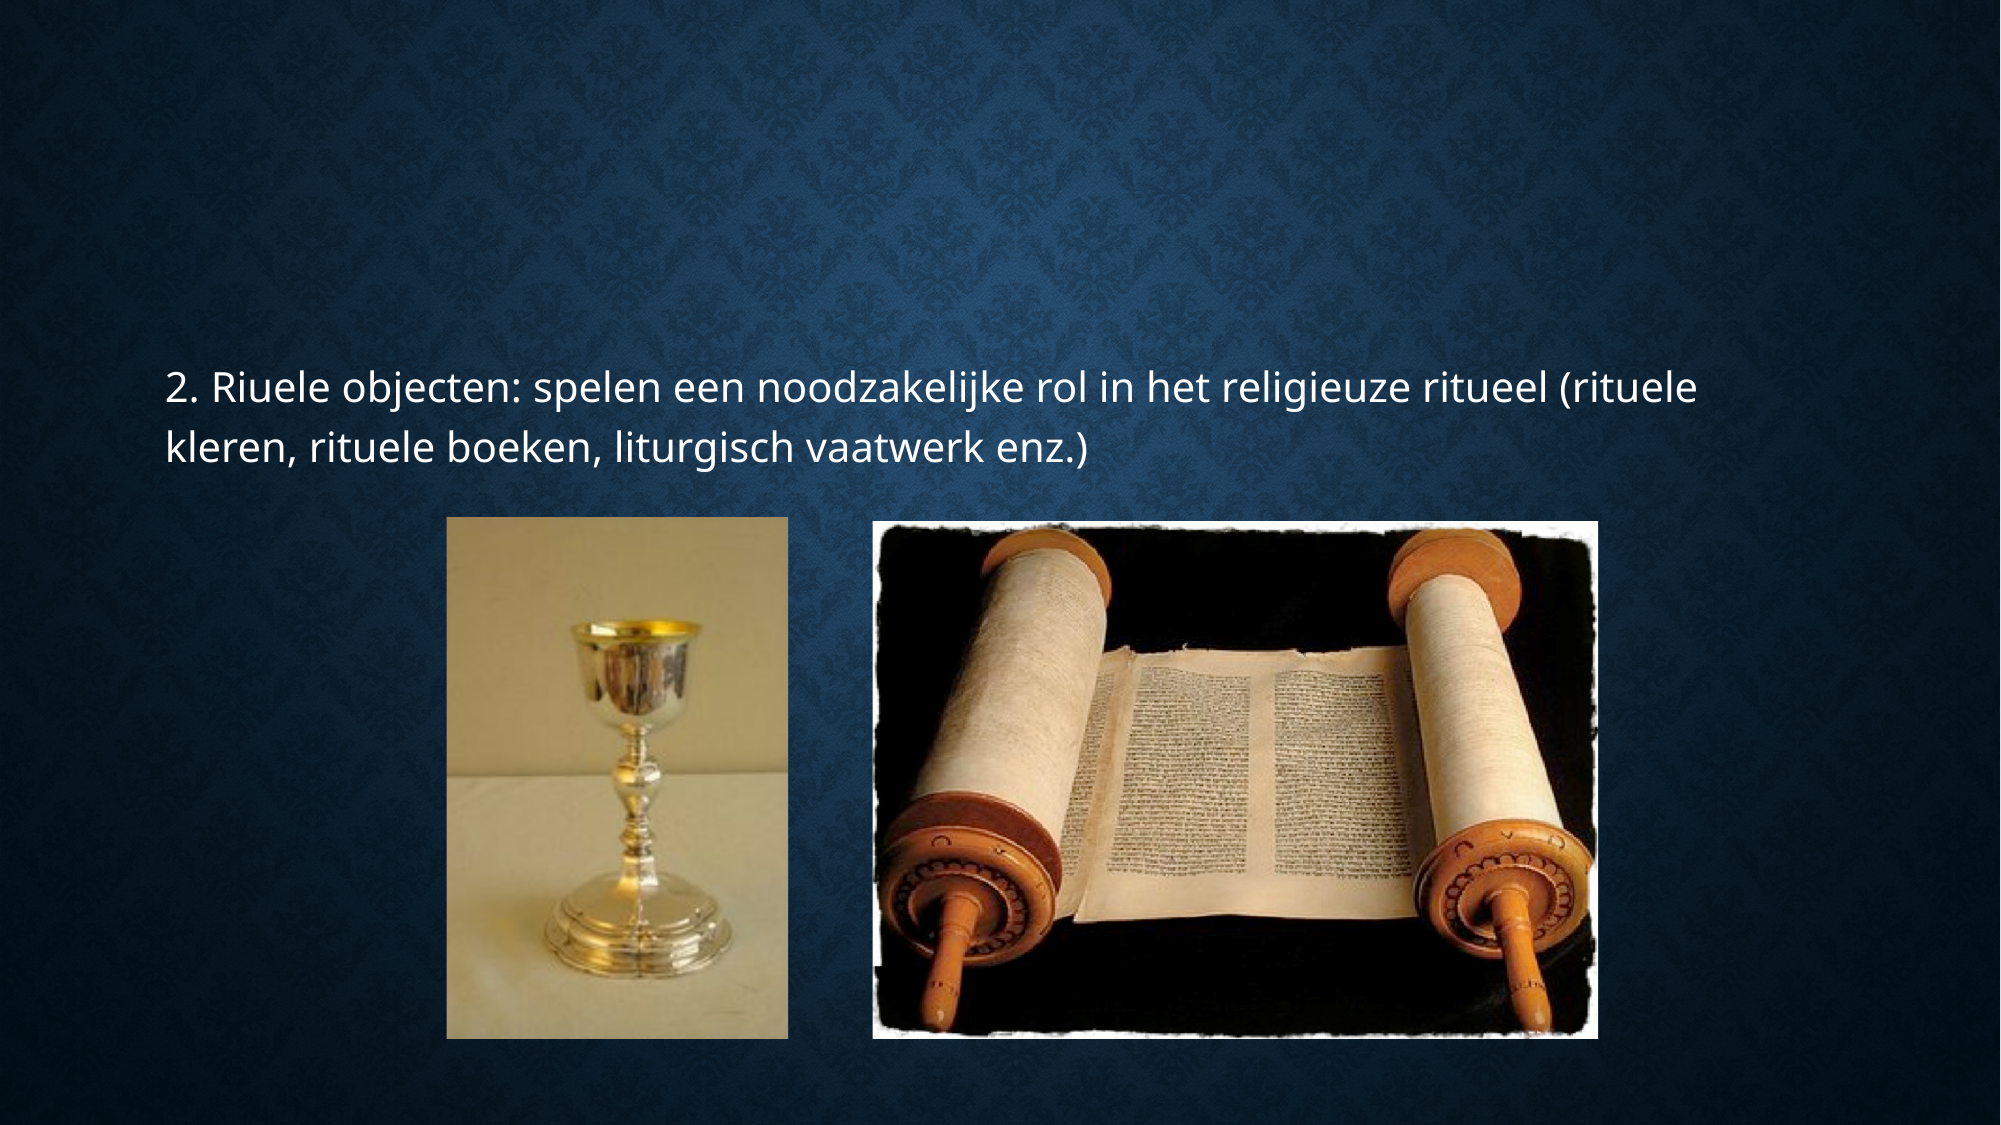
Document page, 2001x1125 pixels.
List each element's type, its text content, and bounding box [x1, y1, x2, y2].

picture [445, 516, 789, 1039]
picture [872, 521, 1599, 1039]
list 2. Riuele objecten: spelen een noodzakelijke rol in het religieuze ritueel (rituele kleren, rituele boeken, liturgisch vaatwerk enz.) [149, 343, 1849, 1094]
